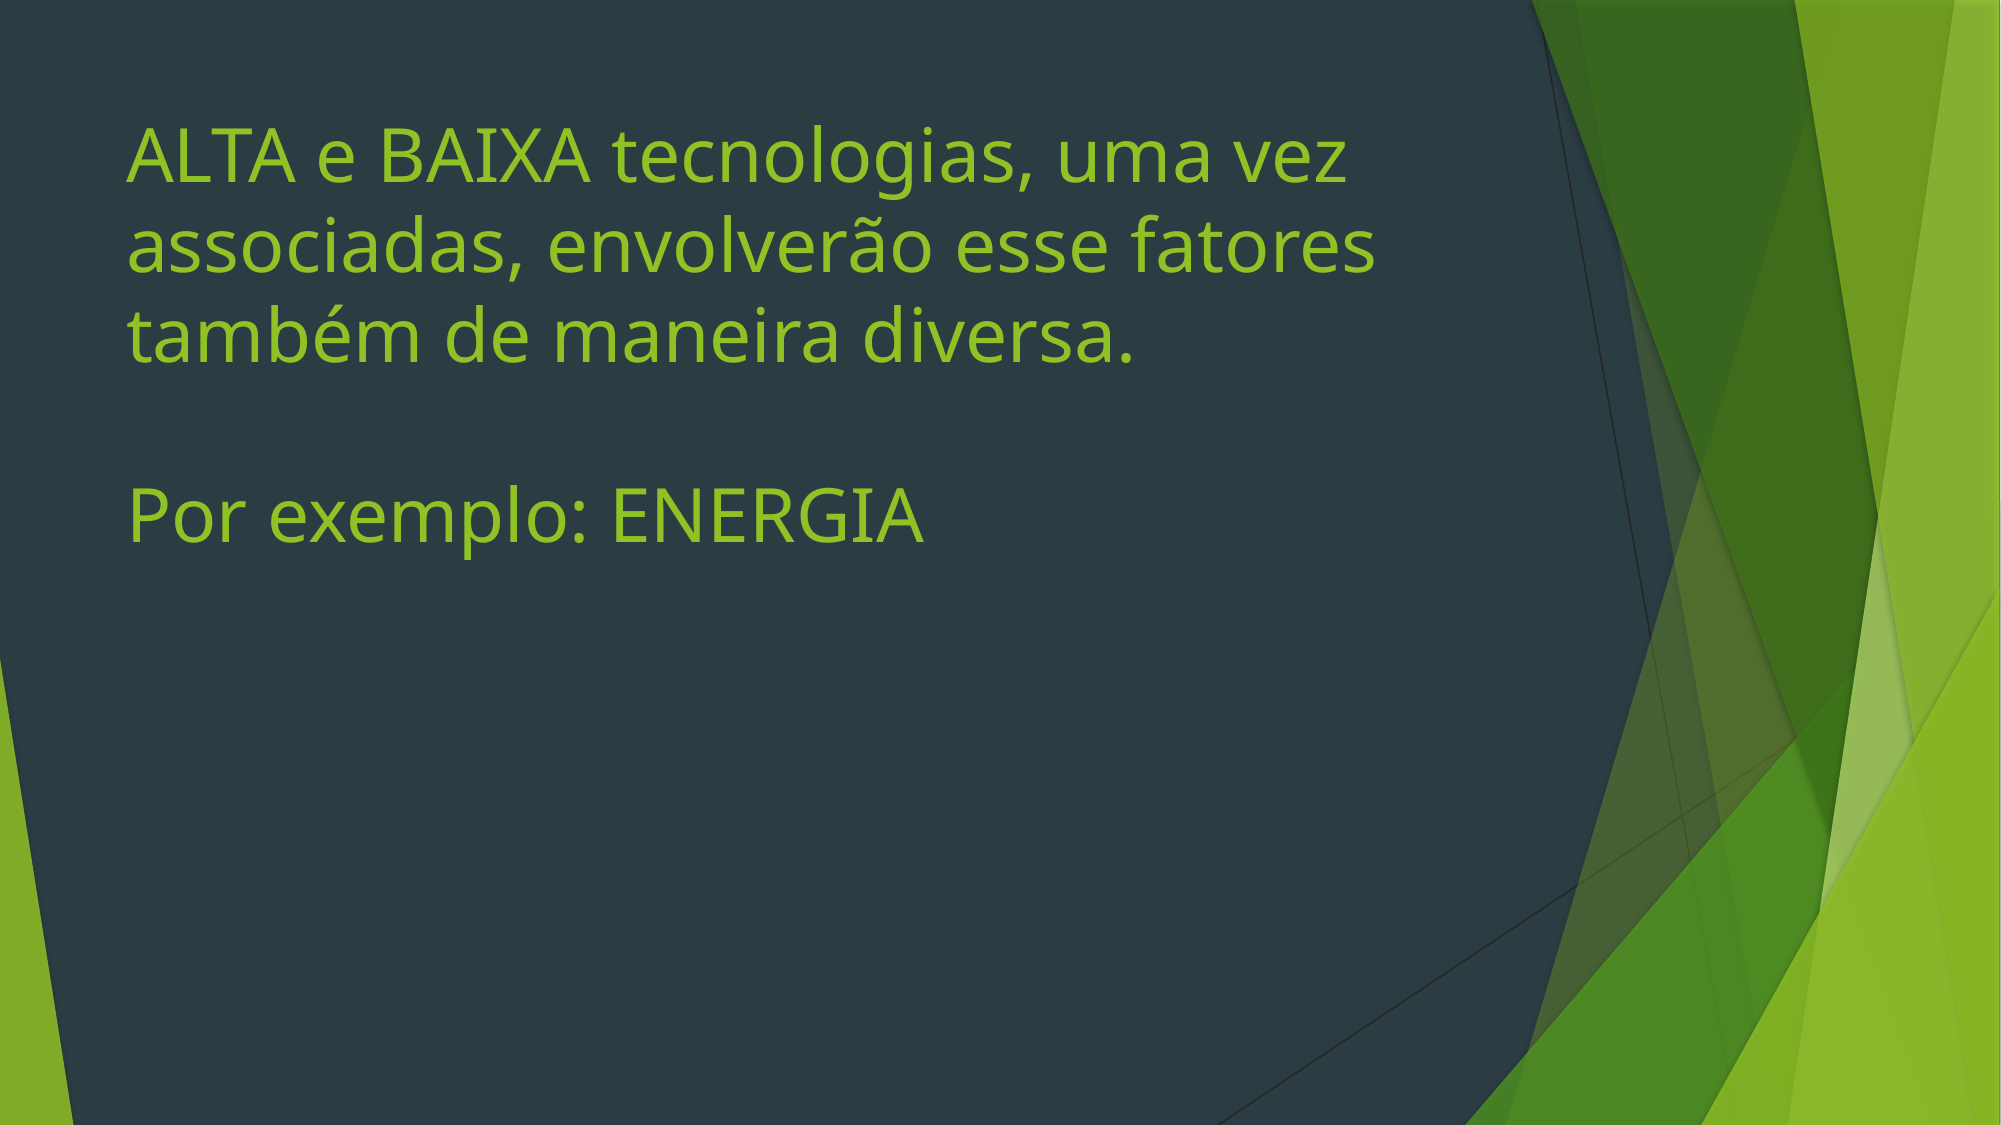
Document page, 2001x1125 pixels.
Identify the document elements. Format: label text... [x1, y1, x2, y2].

title ALTA e BAIXA tecnologias, uma vez associadas, envolverão esse fatores também de maneira diversa. Por exemplo: ENERGIA [111, 99, 1522, 975]
